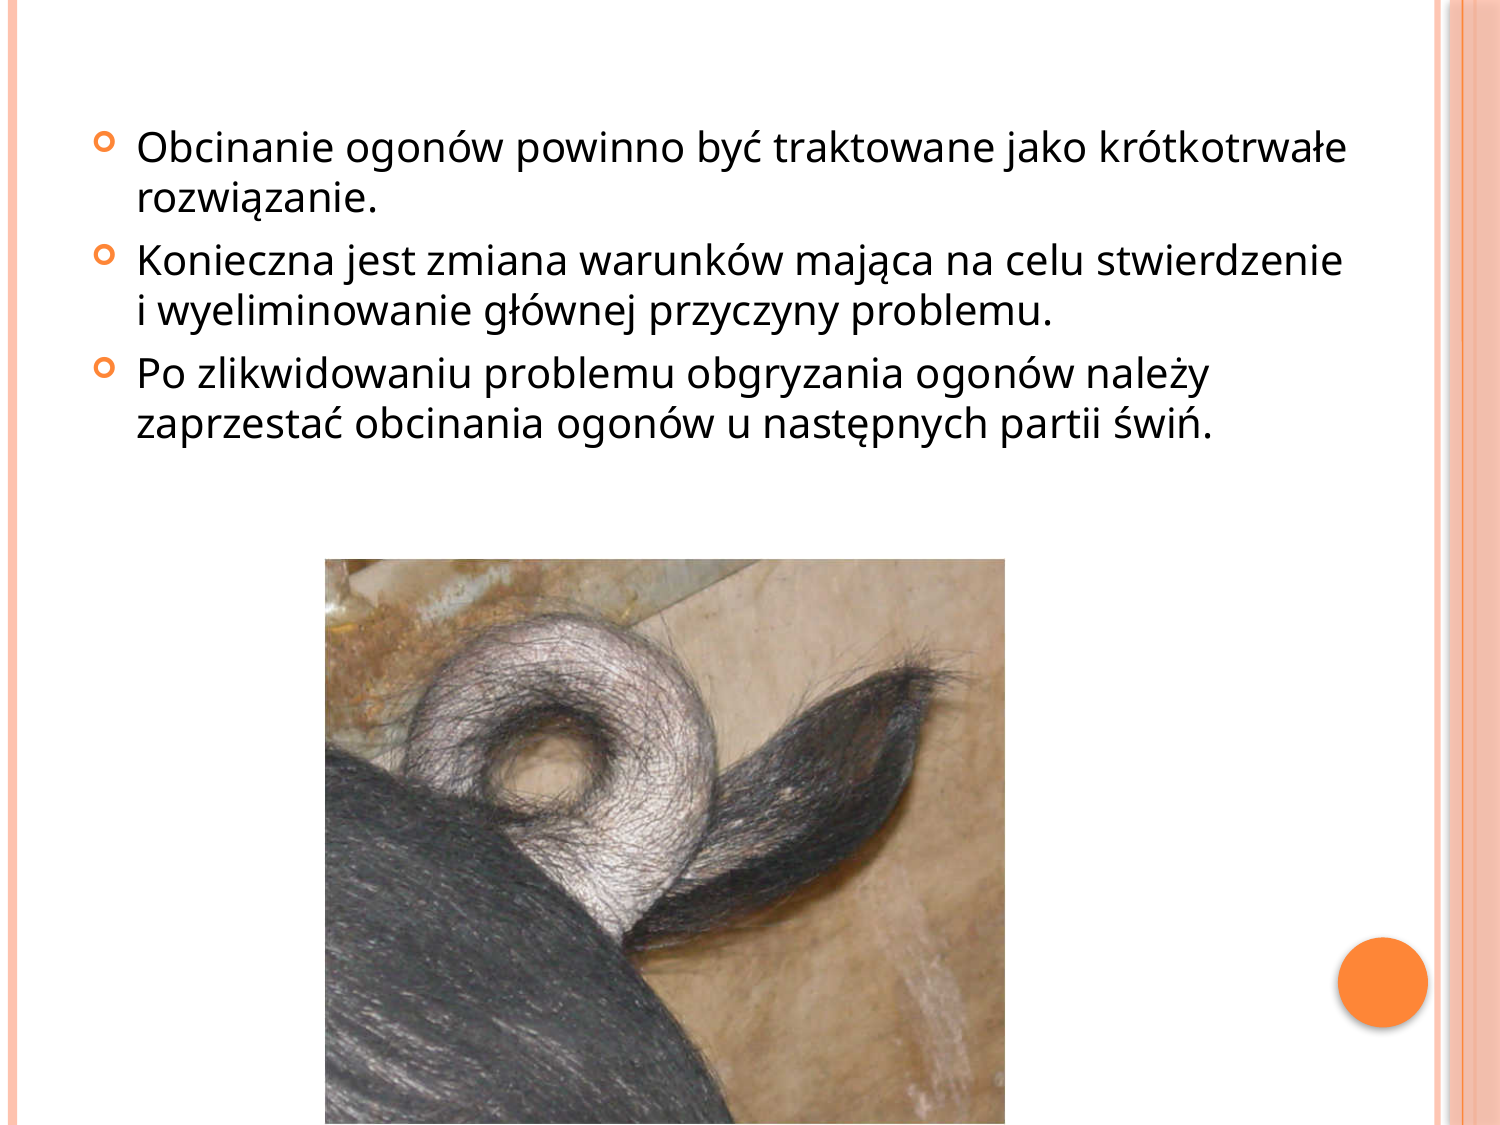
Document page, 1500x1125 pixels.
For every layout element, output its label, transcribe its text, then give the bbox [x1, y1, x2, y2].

picture [324, 557, 1007, 1125]
list Obcinanie ogonów powinno być traktowane jako krótkotrwałe rozwiązanie. Konieczna jest zmiana warunków mająca na celu stwierdzenie i wyeliminowanie głównej przyczyny problemu. Po zlikwidowaniu problemu obgryzania ogonów należy zaprzestać obcinania ogonów u następnych partii świń. [76, 113, 1365, 1062]
